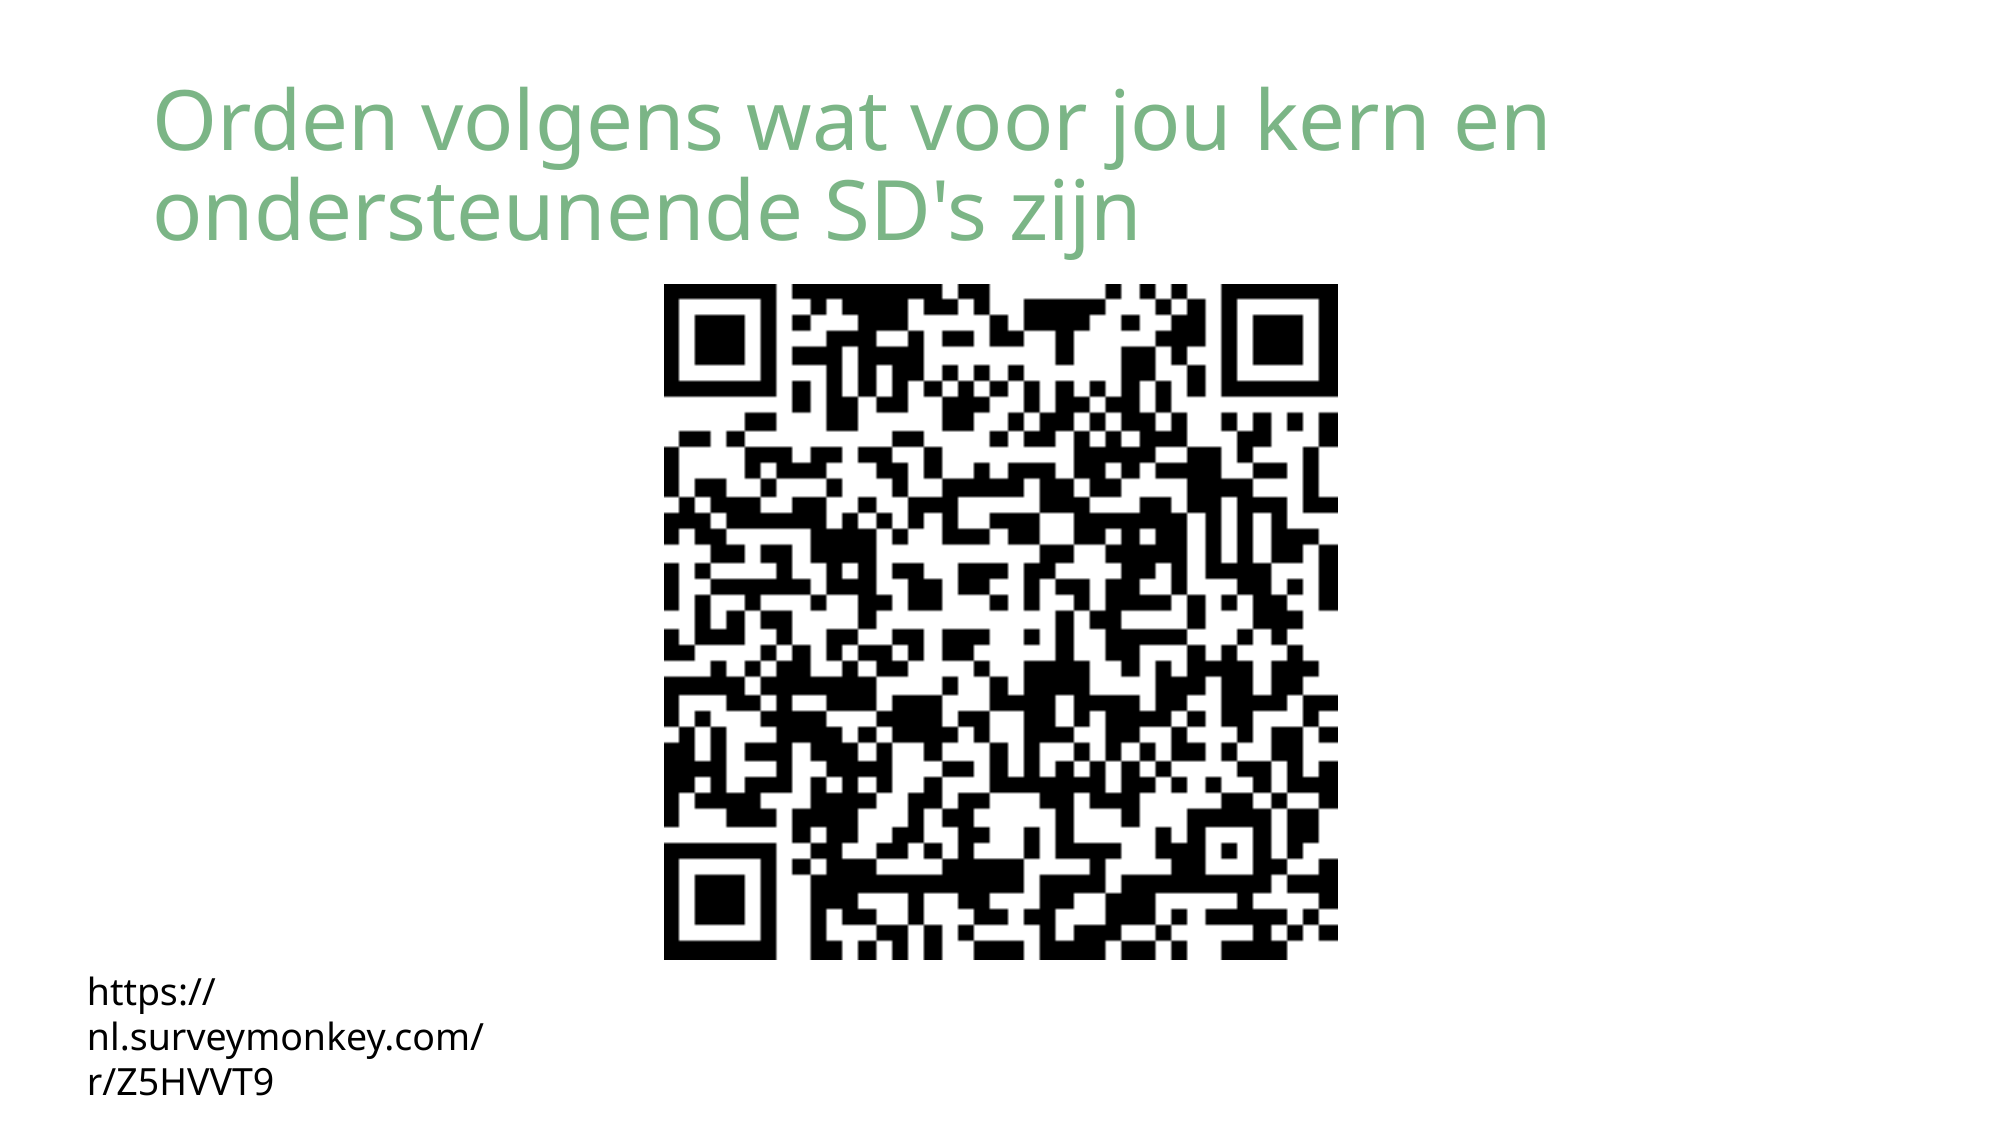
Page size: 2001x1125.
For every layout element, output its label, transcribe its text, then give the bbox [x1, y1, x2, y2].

title Orden volgens wat voor jou kern en ondersteunende SD's zijn [137, 59, 1863, 278]
picture [663, 283, 1339, 961]
text_box https://nl.surveymonkey.com/r/Z5HVVT9 [71, 960, 522, 1111]
